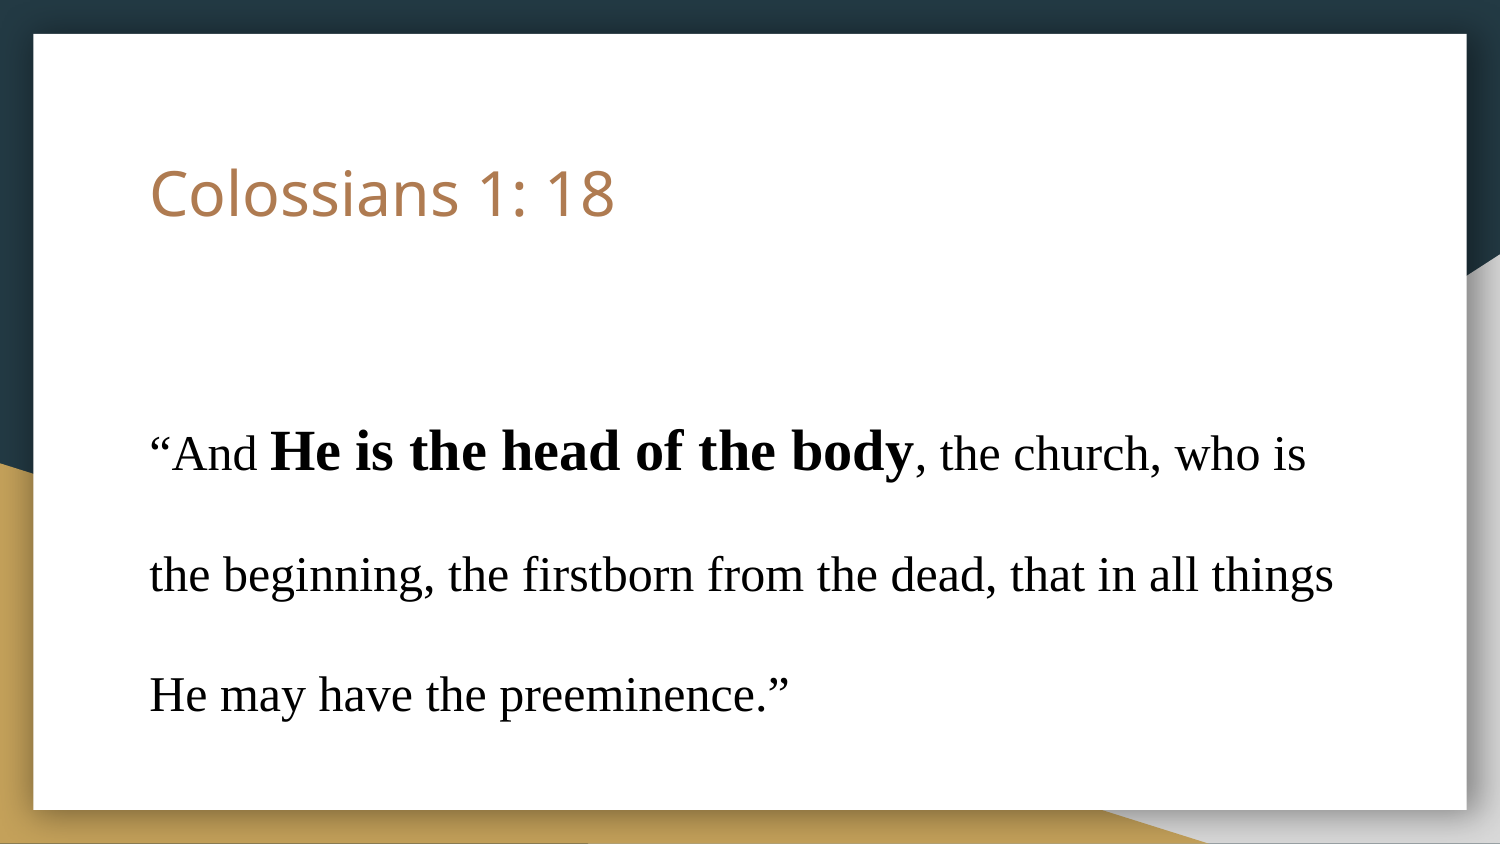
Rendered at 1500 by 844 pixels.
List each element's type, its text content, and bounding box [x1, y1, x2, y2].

title Colossians 1: 18 [134, 138, 1366, 296]
list “And He is the head of the body, the church, who is the beginning, the firstborn from the dead, that in all things He may have the preeminence.” [134, 326, 1366, 729]
